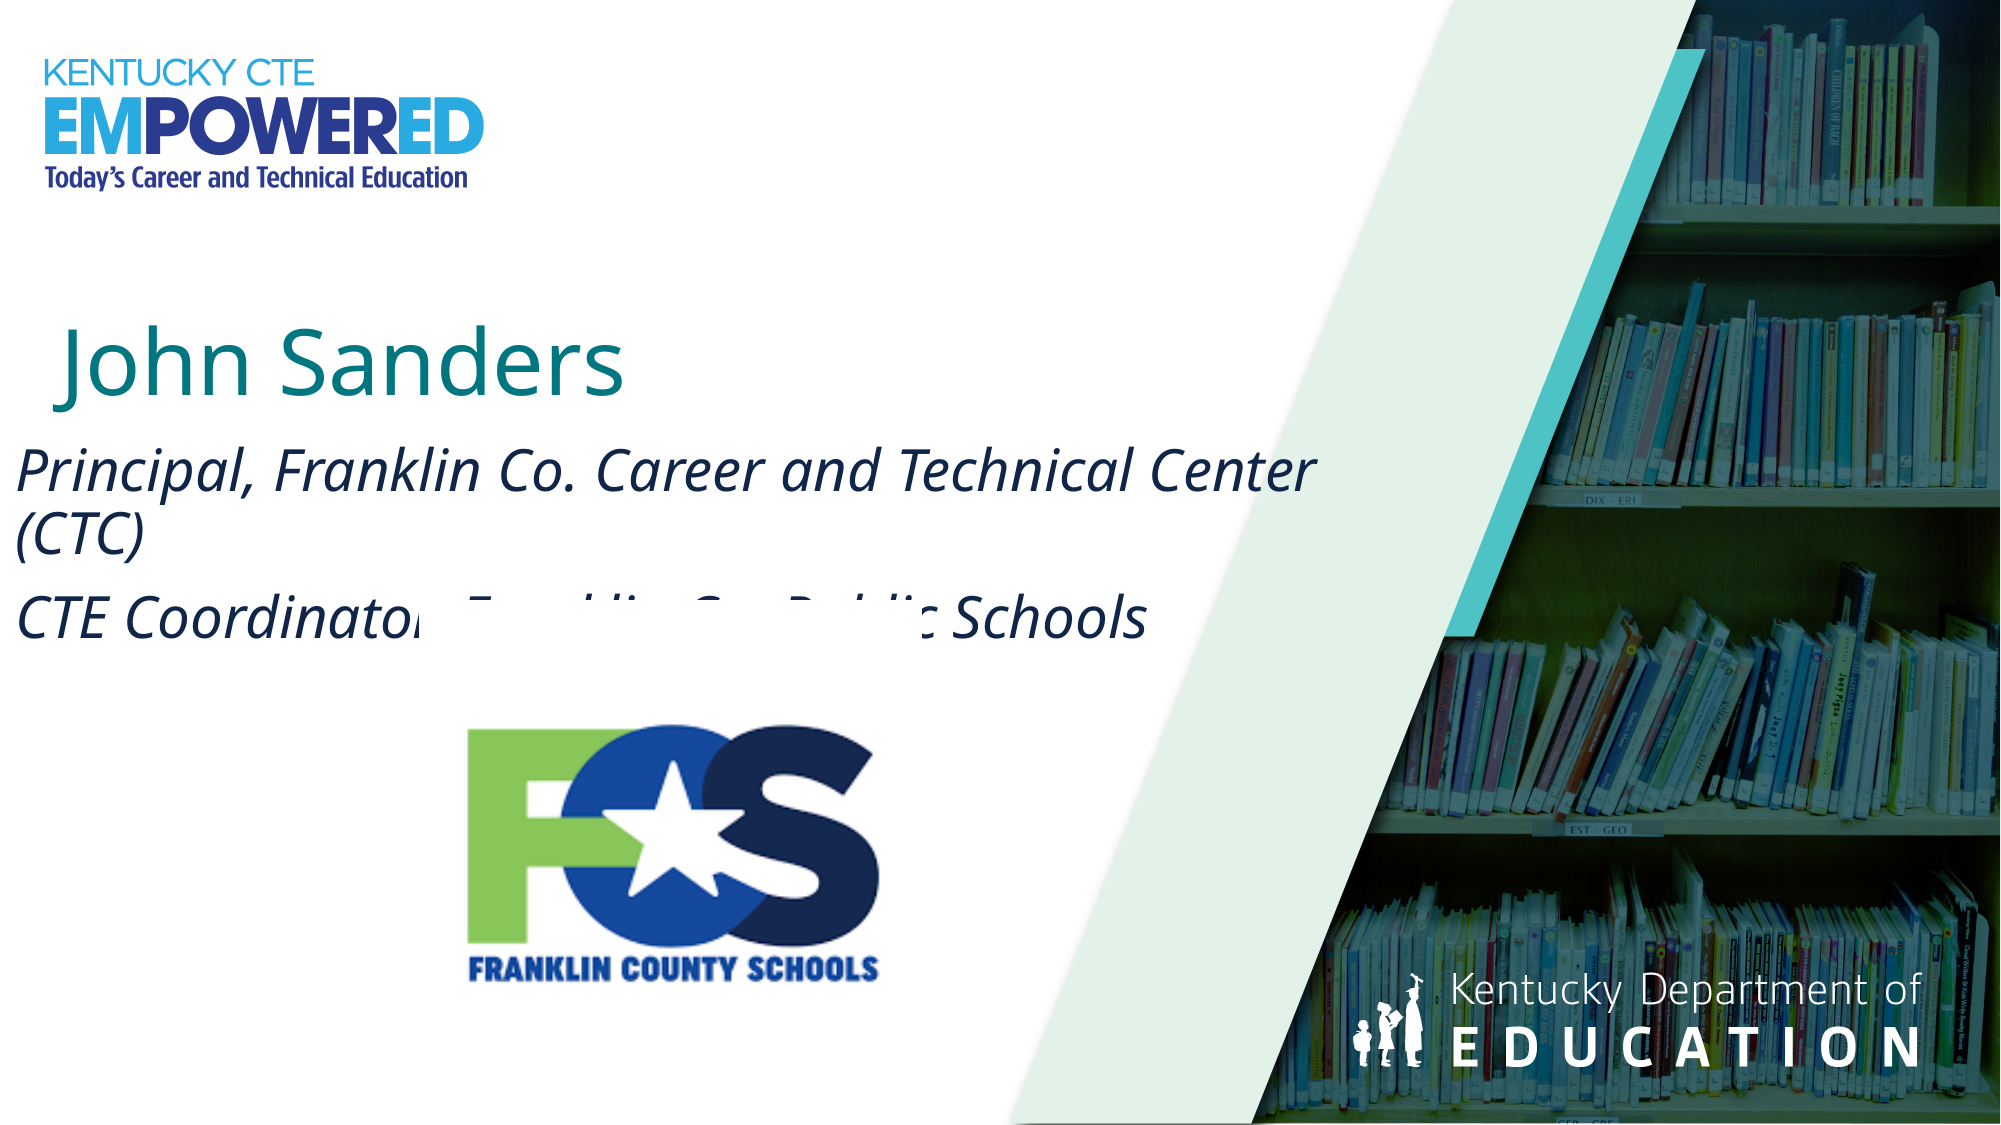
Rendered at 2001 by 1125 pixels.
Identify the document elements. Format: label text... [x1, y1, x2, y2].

title John Sanders [45, 296, 1860, 434]
subtitle Principal, Franklin Co. Career and Technical Center (CTC) CTE Coordinator, Franklin Co. Public Schools [0, 433, 1453, 863]
picture [0, 0, 2001, 1125]
